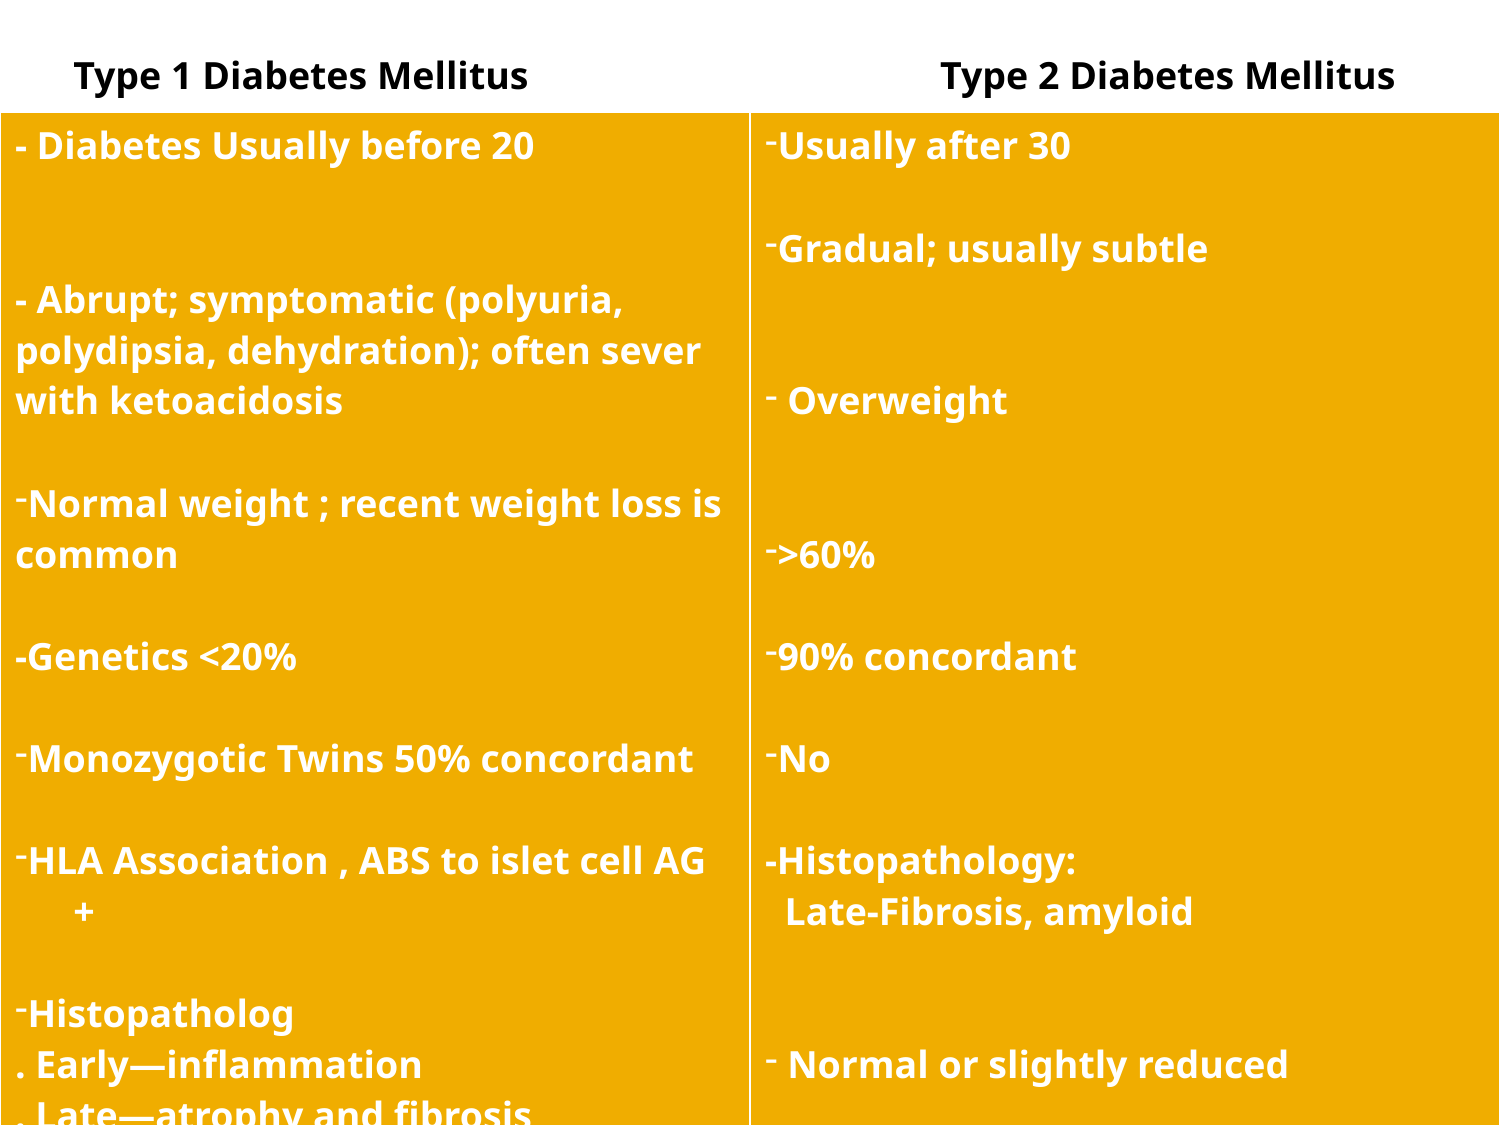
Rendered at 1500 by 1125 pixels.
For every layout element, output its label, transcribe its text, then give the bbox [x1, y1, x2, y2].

table_header Usually after 30 Gradual; usually subtle Overweight >60% 90% concordant No -Histopathology: Late-Fibrosis, amyloid Normal or slightly reduced Elevated or normal [751, 113, 1499, 1125]
table_header - Diabetes Usually before 20 - Abrupt; symptomatic (polyuria, polydipsia, dehydration); often sever with ketoacidosis Normal weight ; recent weight loss is common -Genetics <20% Monozygotic Twins 50% concordant HLA Association , ABS to islet cell AG + Histopatholog . Early—inflammation . Late—atrophy and fibrosis B-cell mass: Markedly reduced Insulin levels :Markedly reduced [1, 113, 749, 1125]
text_box Type 1 Diabetes Mellitus Type 2 Diabetes Mellitus [0, 0, 1463, 112]
